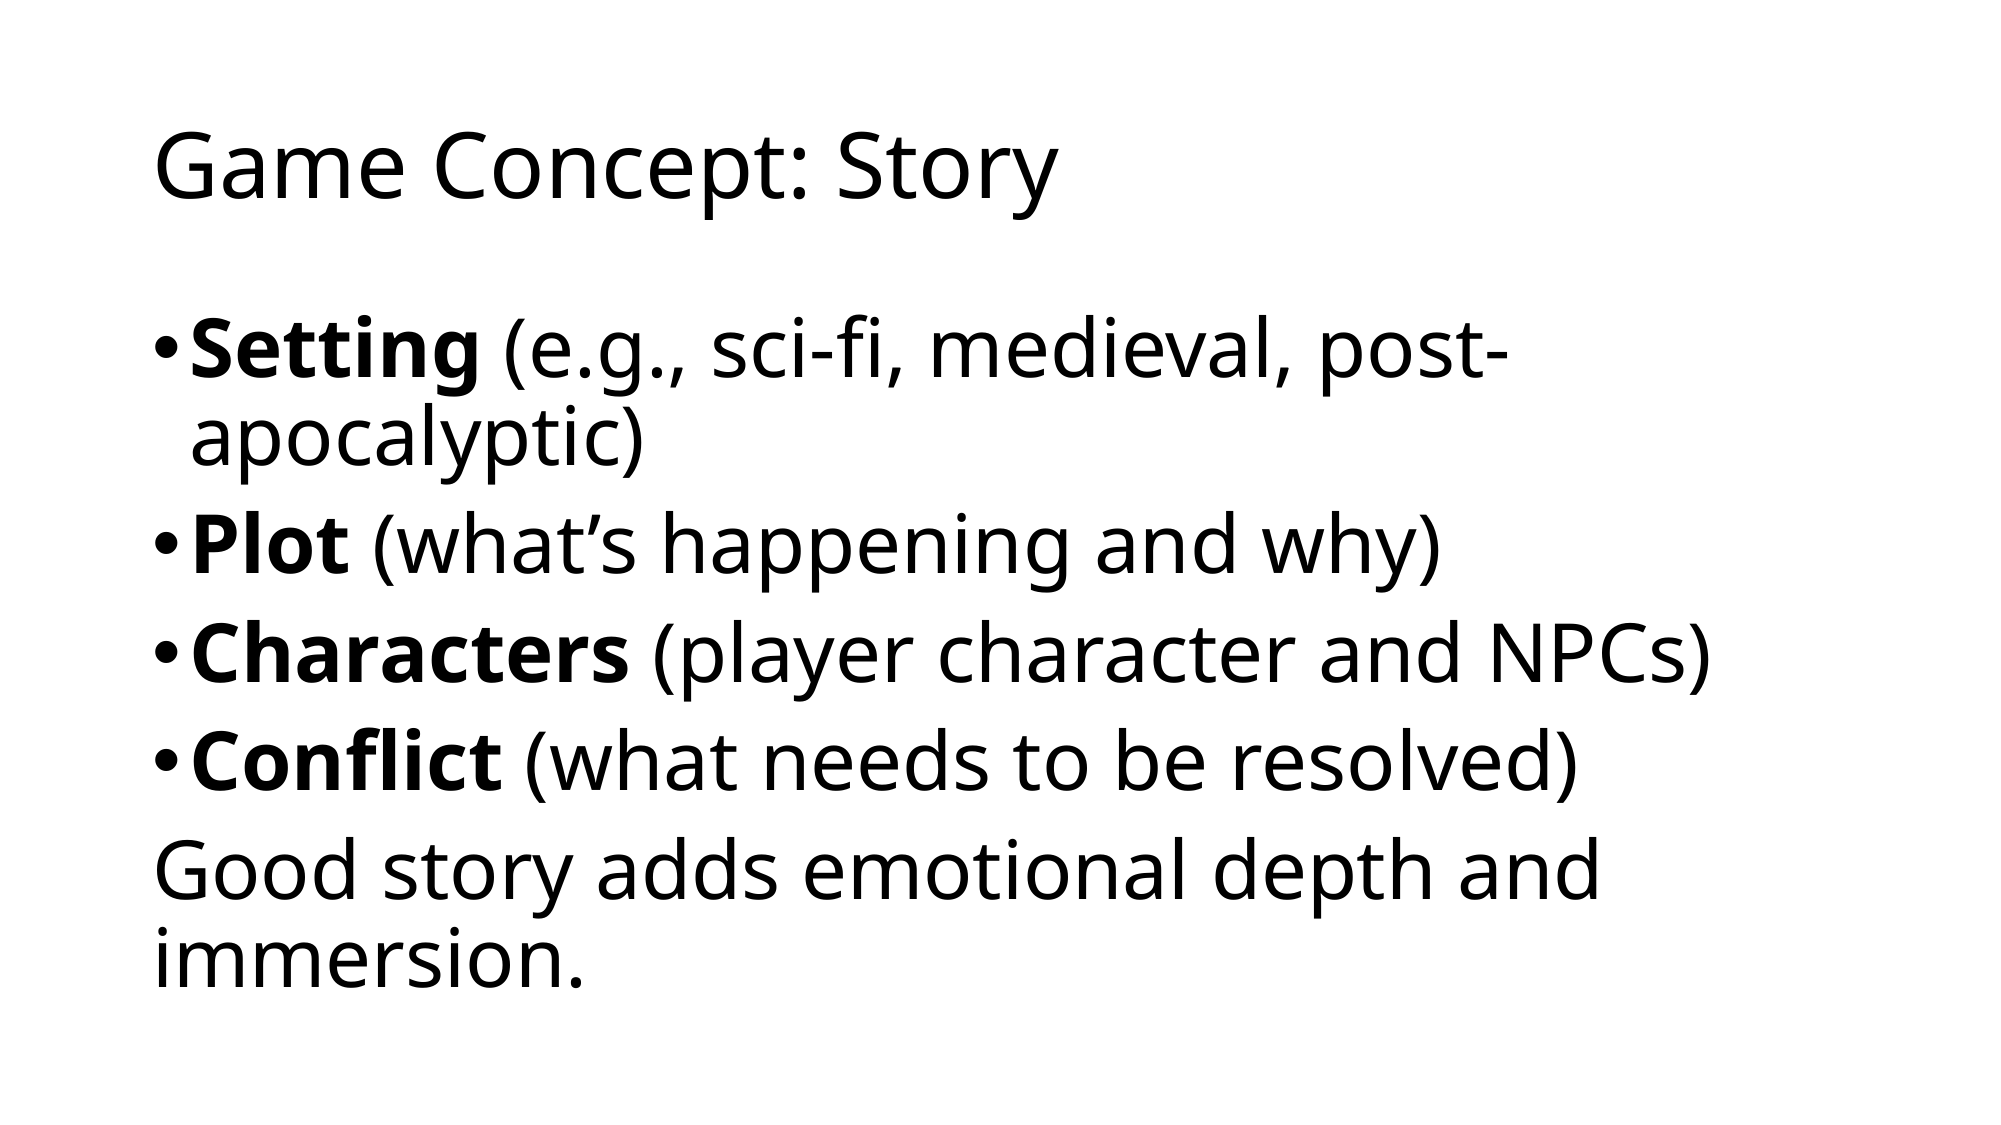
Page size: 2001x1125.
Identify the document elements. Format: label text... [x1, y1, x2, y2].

list Setting (e.g., sci-fi, medieval, post-apocalyptic) Plot (what’s happening and why) Characters (player character and NPCs) Conflict (what needs to be resolved) Good story adds emotional depth and immersion. [137, 299, 1863, 1014]
title Game Concept: Story [137, 59, 1863, 278]
